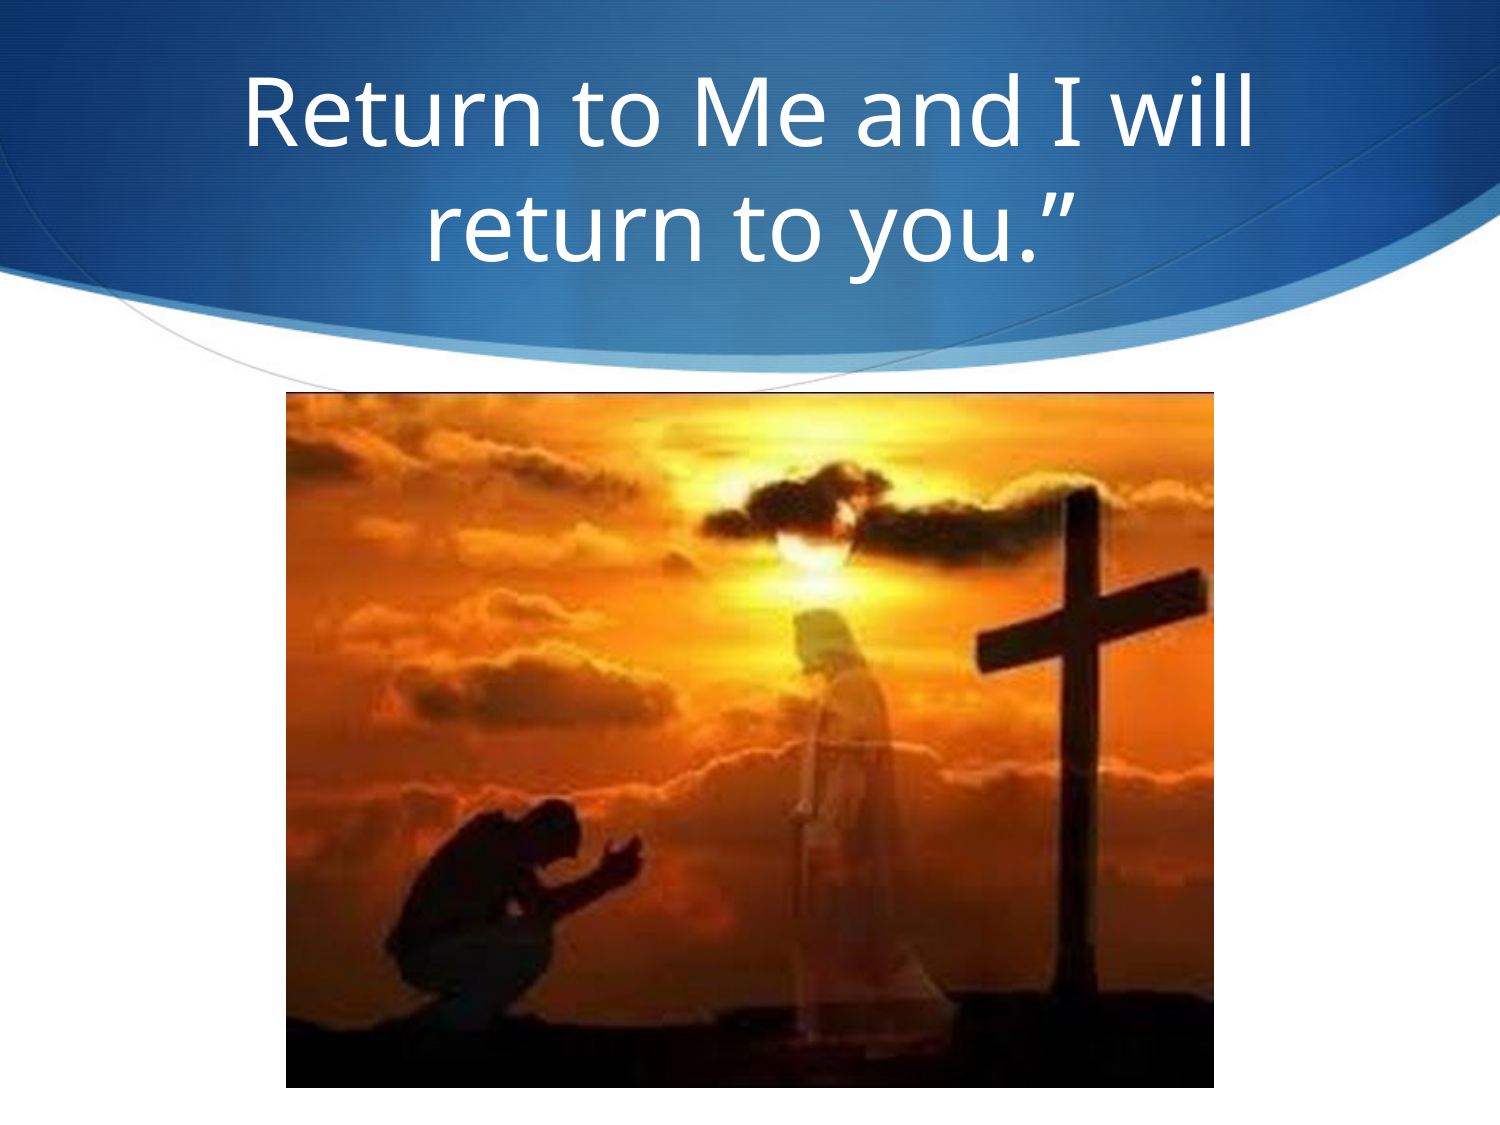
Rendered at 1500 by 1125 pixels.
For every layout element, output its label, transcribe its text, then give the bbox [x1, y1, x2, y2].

picture [0, 0, 1500, 1125]
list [120, 391, 1379, 1089]
title Return to Me and I will return to you.” [75, 56, 1425, 275]
